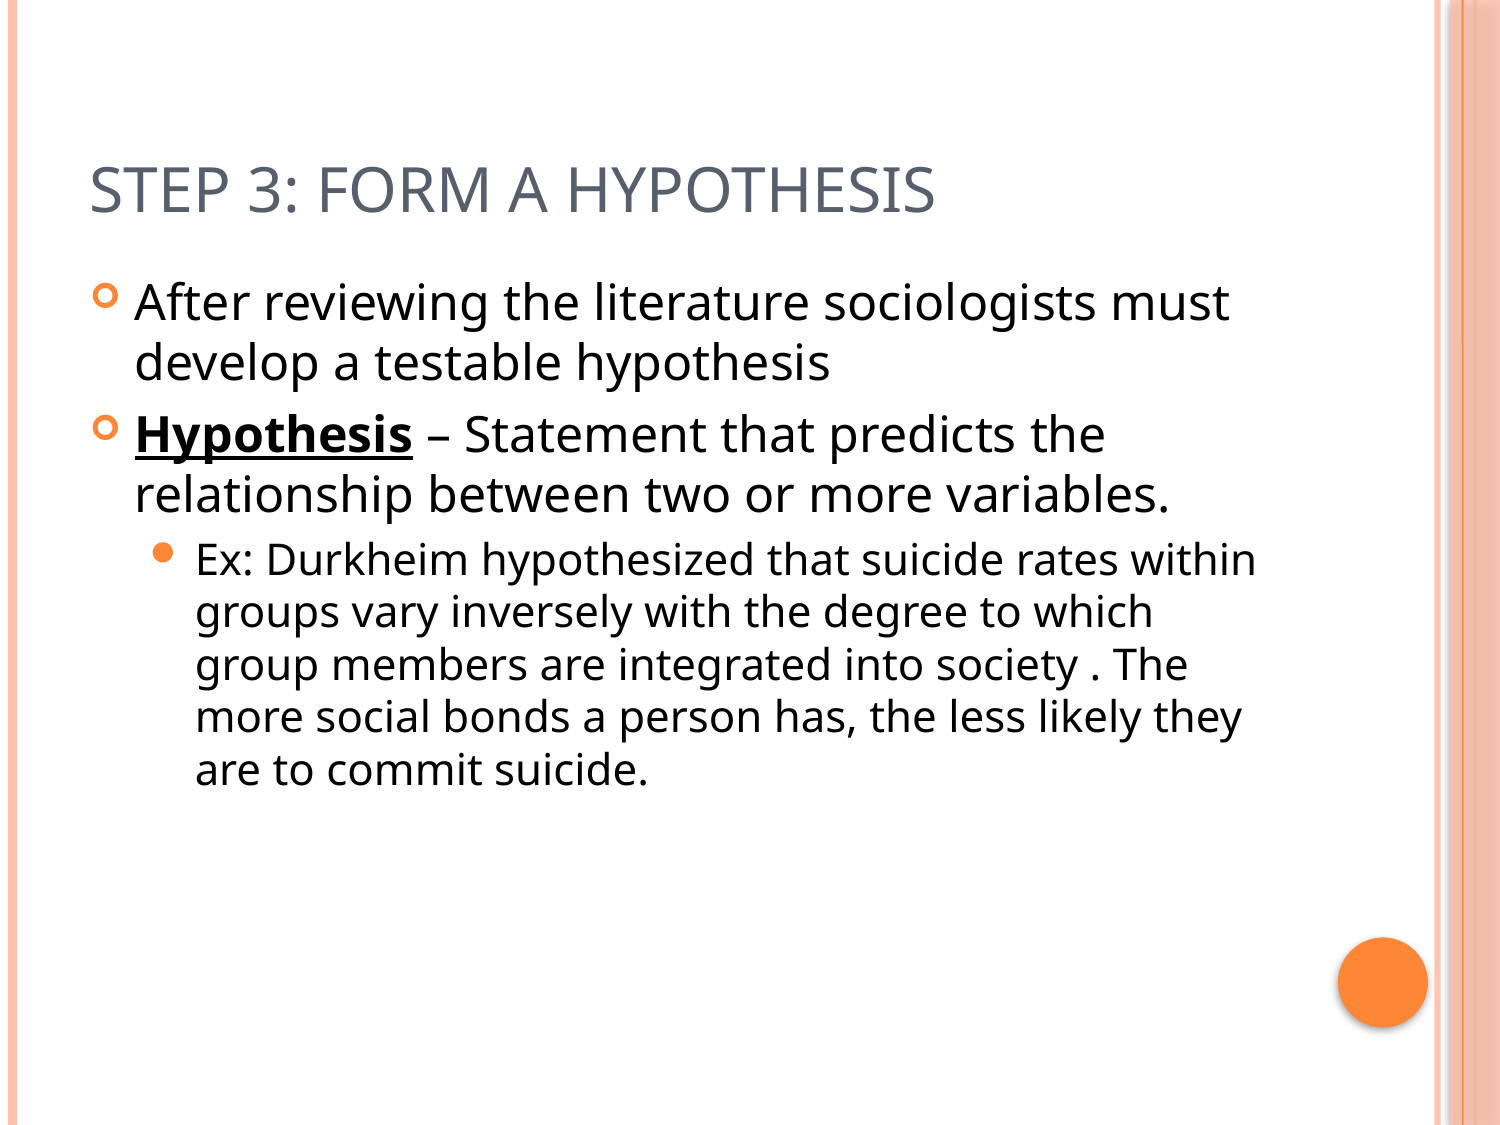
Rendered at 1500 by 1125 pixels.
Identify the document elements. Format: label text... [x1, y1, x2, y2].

title Step 3: Form a Hypothesis [75, 45, 1300, 233]
list After reviewing the literature sociologists must develop a testable hypothesis Hypothesis – Statement that predicts the relationship between two or more variables. Ex: Durkheim hypothesized that suicide rates within groups vary inversely with the degree to which group members are integrated into society . The more social bonds a person has, the less likely they are to commit suicide. [75, 262, 1300, 1062]
